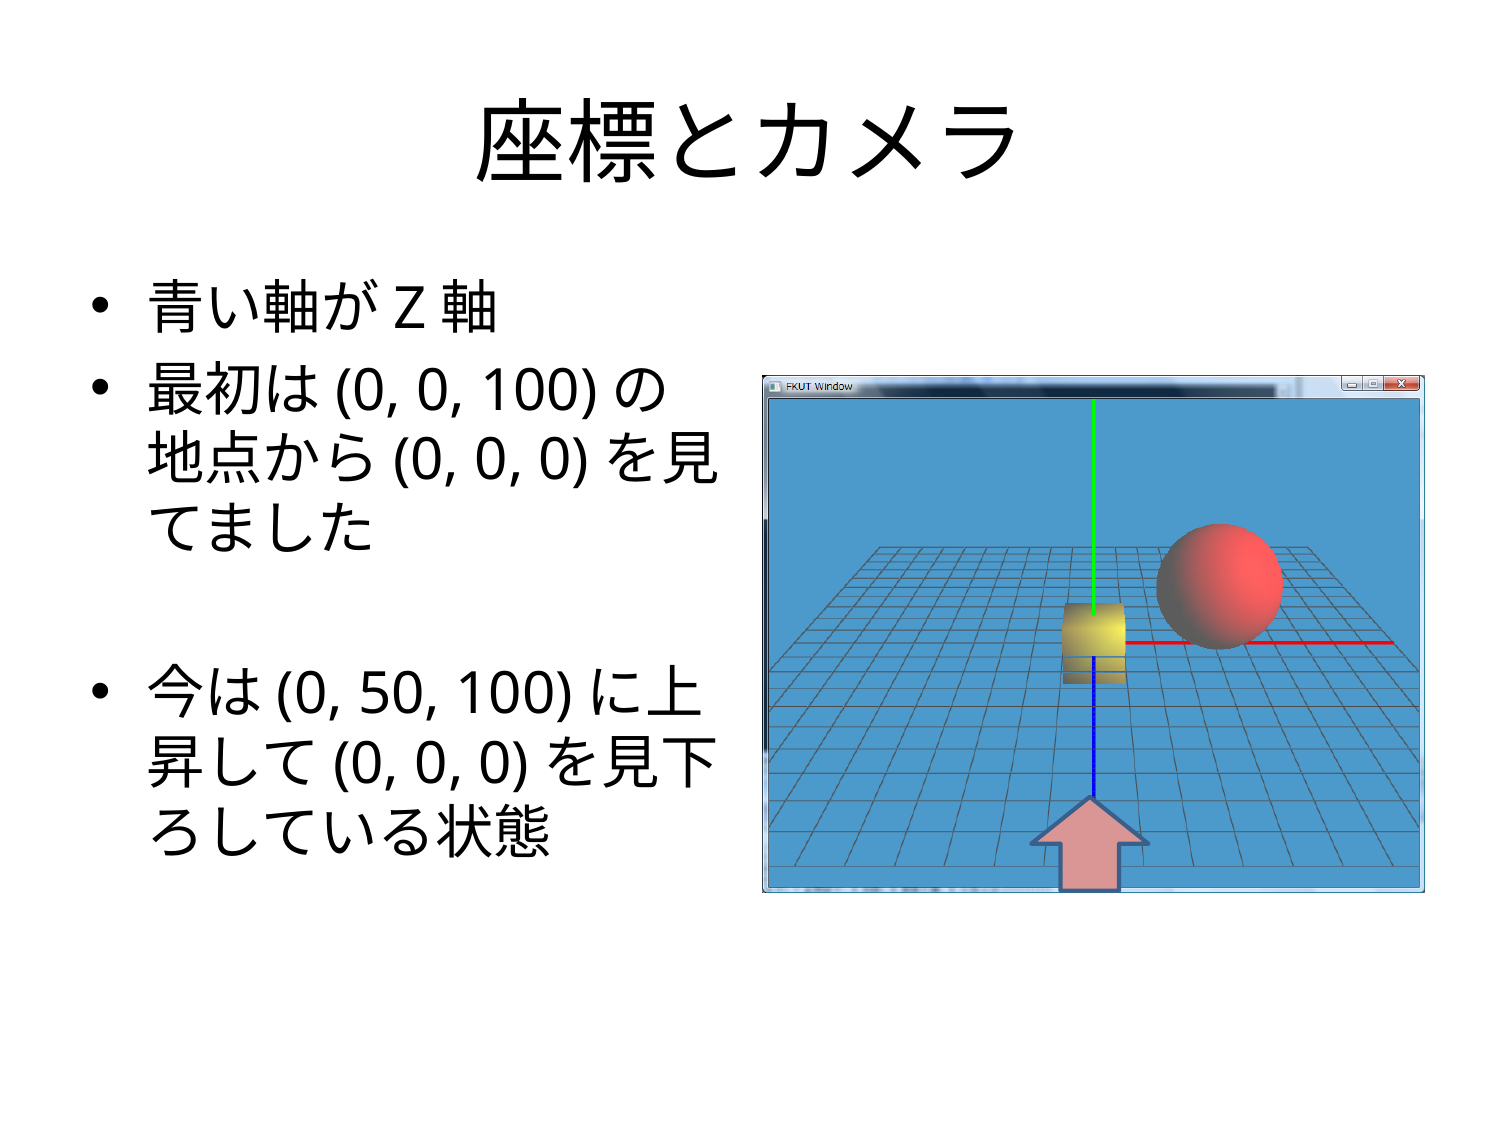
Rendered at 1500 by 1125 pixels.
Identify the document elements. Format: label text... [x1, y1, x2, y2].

list 青い軸がZ軸 最初は(0, 0, 100)の地点から(0, 0, 0)を見てました 今は(0, 50, 100)に上昇して(0, 0, 0)を見下ろしている状態 [75, 262, 738, 1005]
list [762, 374, 1426, 893]
title 座標とカメラ [75, 45, 1425, 233]
